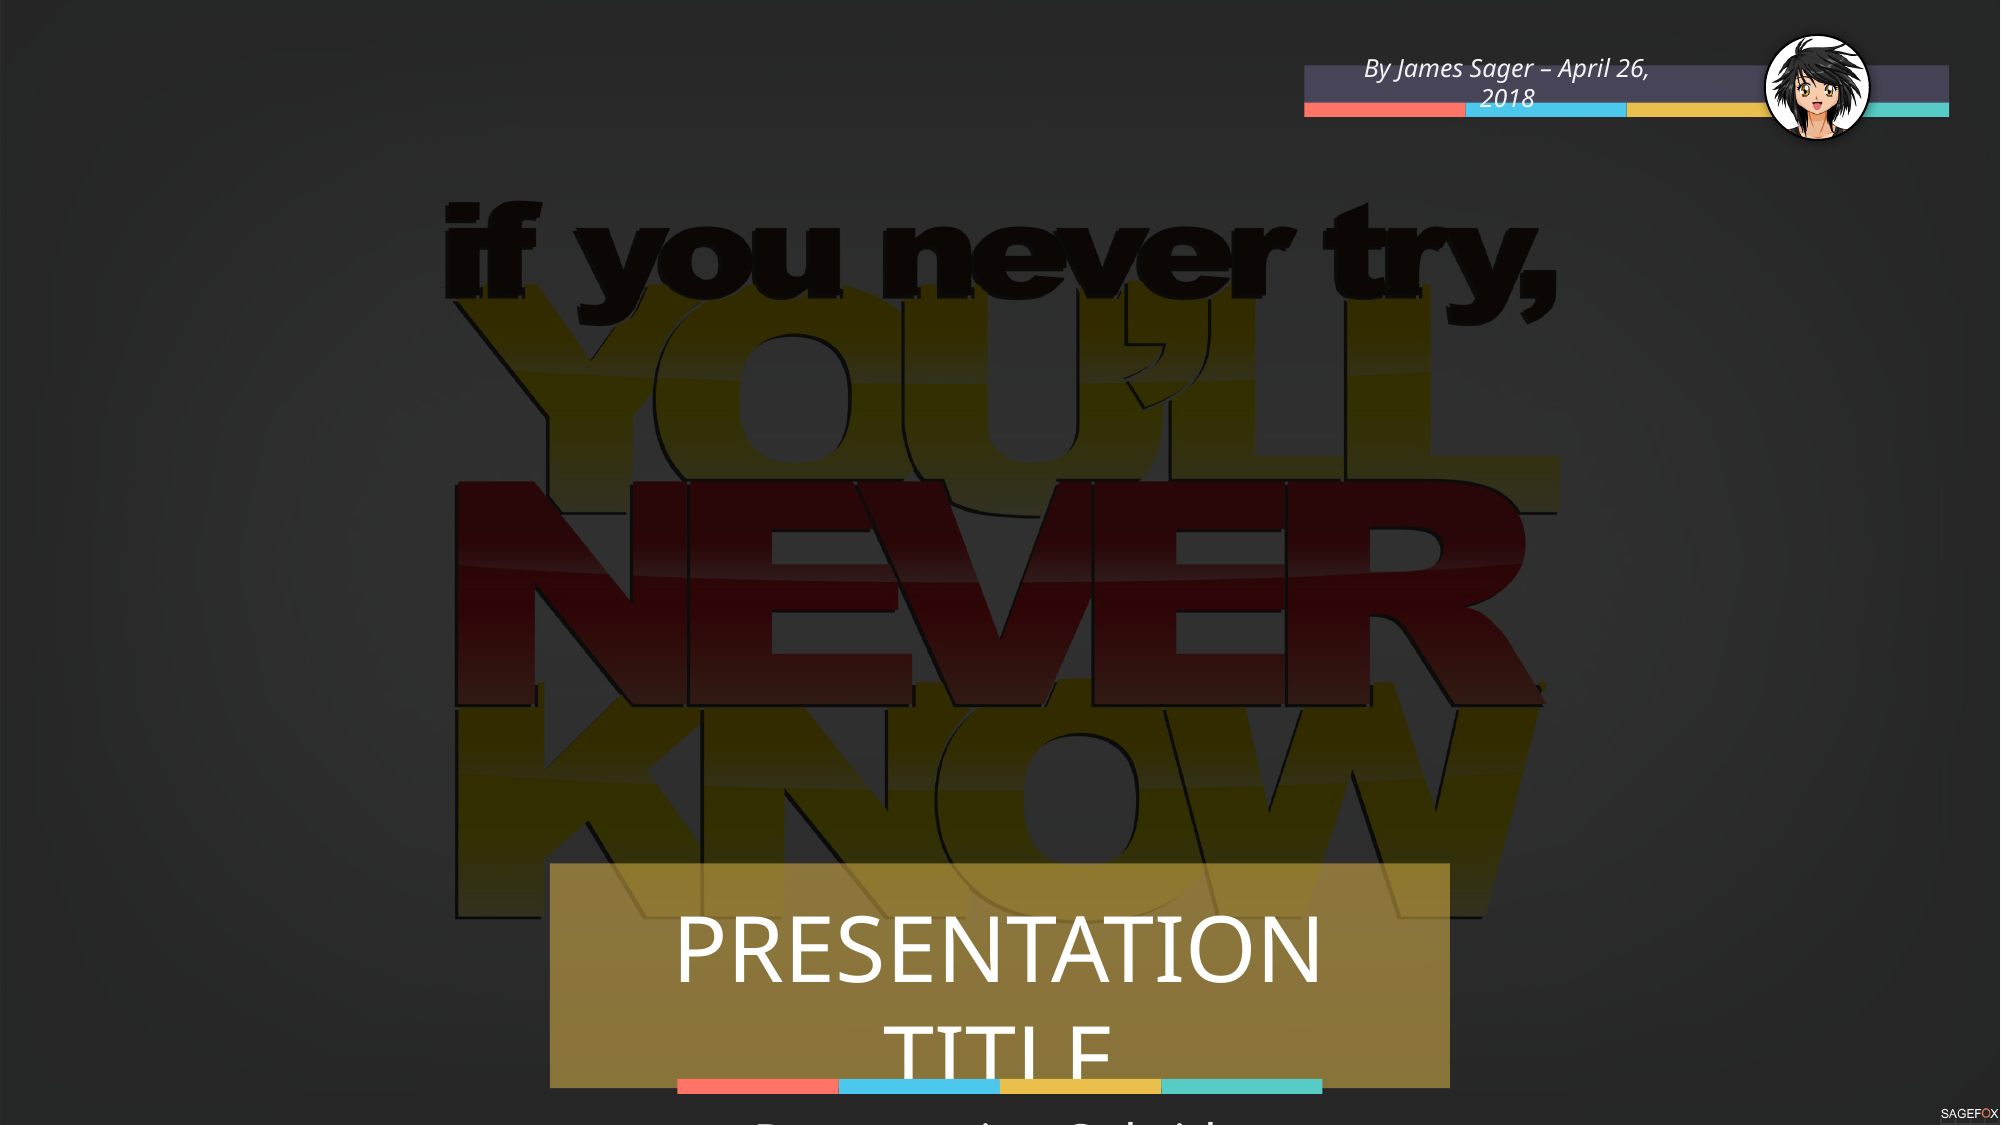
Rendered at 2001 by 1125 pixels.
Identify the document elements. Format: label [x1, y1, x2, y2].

picture [0, 0, 2001, 1125]
text_box [549, 863, 1450, 1094]
text_box [1304, 34, 1950, 140]
